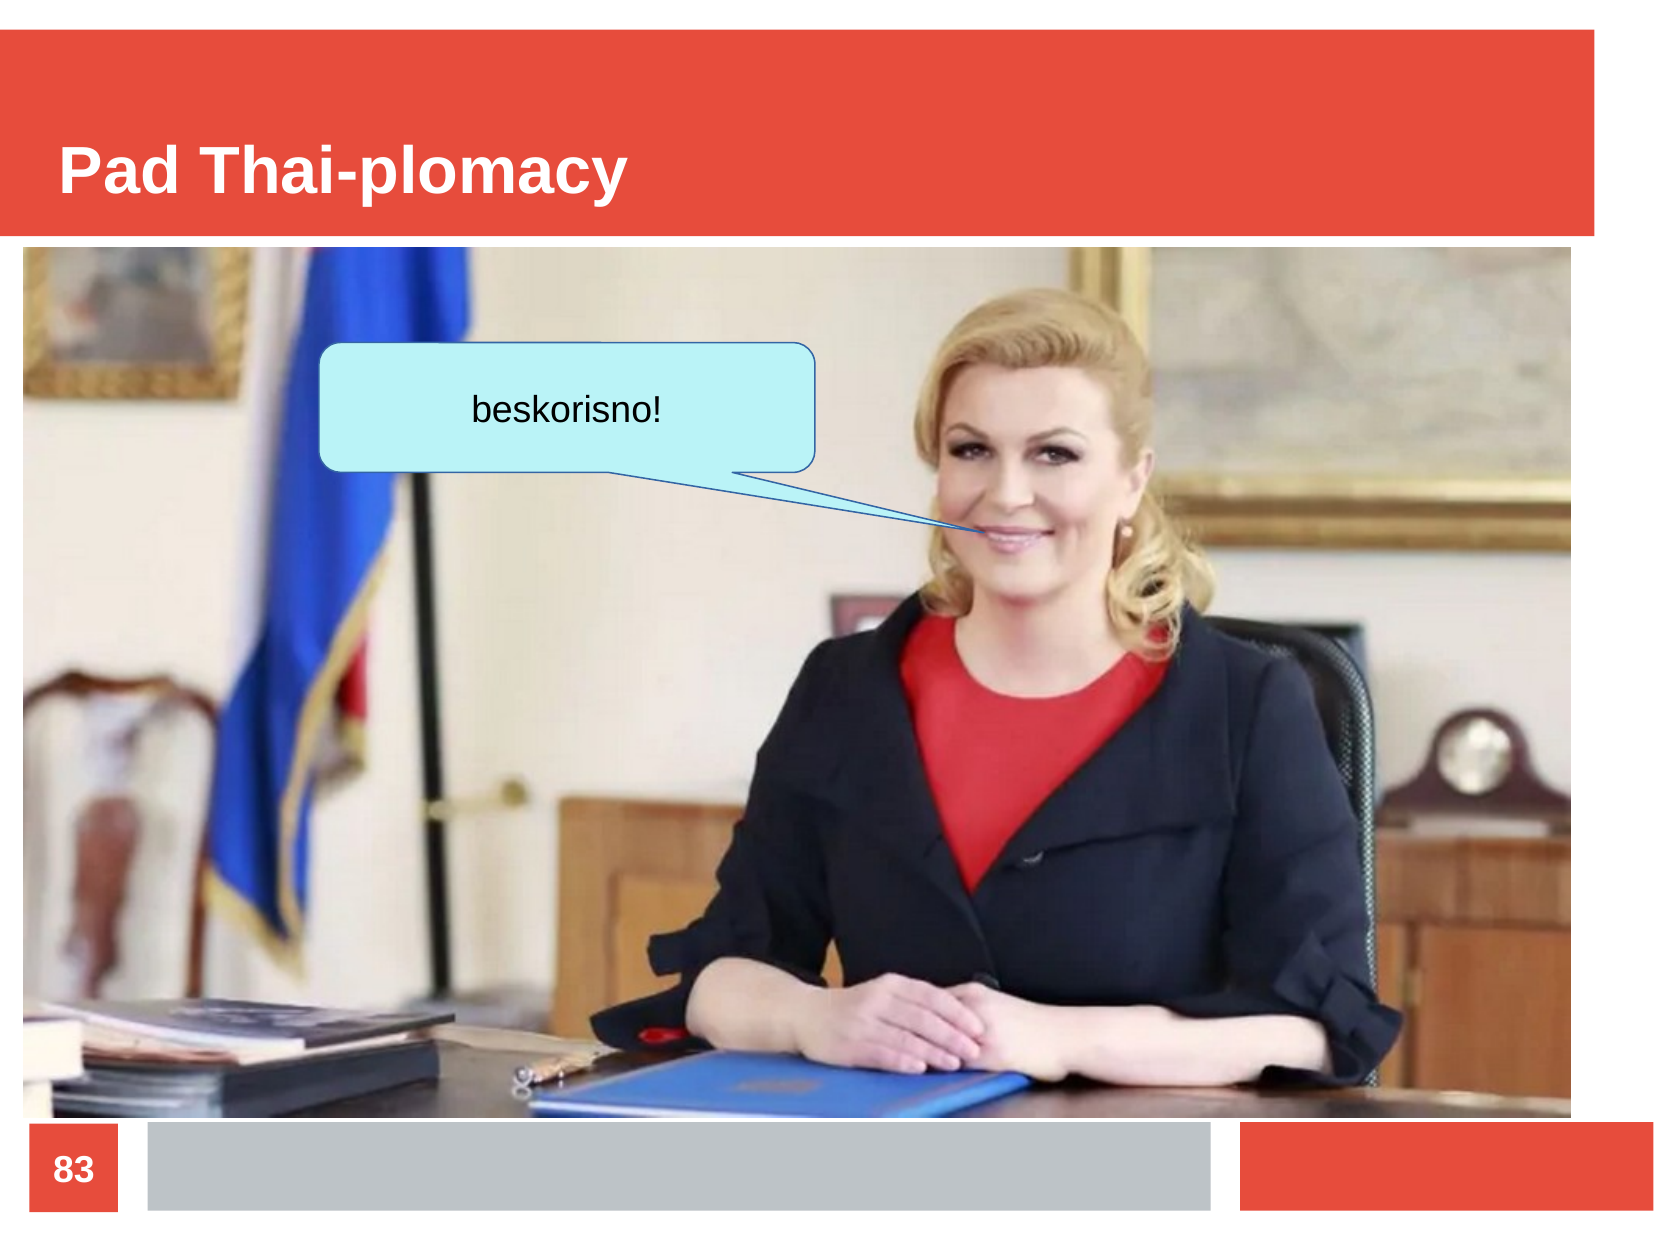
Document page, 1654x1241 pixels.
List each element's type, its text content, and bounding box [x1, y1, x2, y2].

text_box Pad Thai-plomacy [59, 59, 1595, 207]
picture [23, 246, 1572, 1118]
